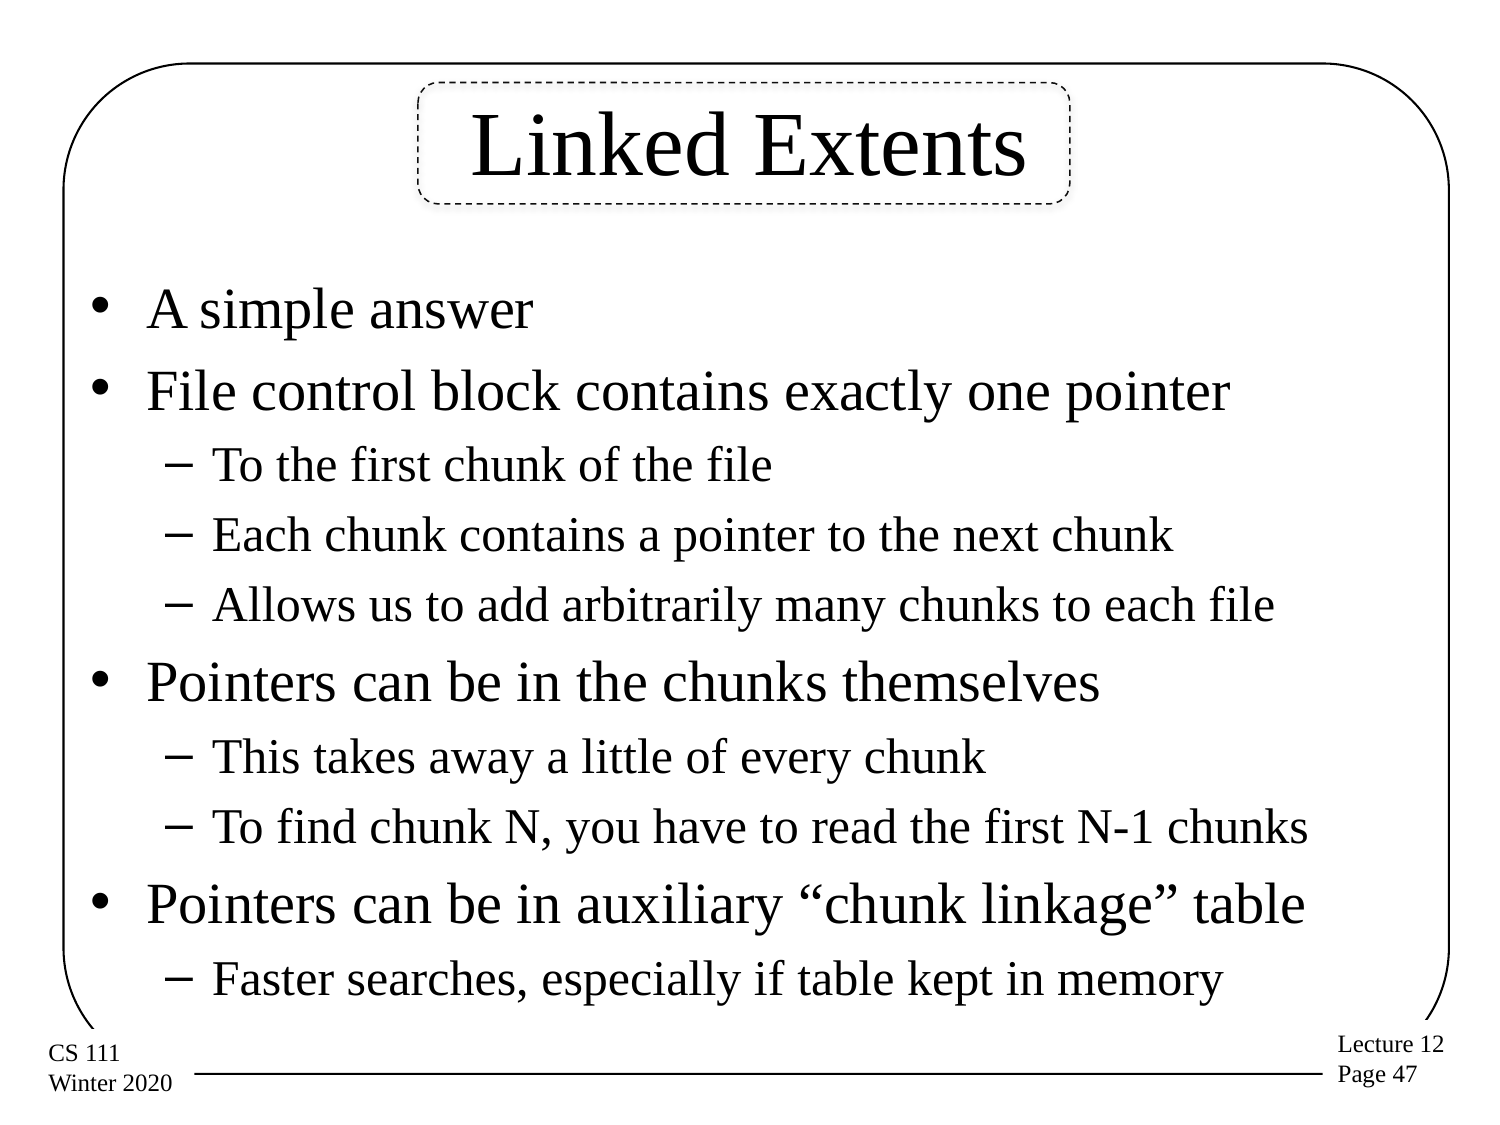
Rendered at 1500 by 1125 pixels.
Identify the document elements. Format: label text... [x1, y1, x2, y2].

text_box [417, 81, 1071, 205]
list A simple answer File control block contains exactly one pointer To the first chunk of the file Each chunk contains a pointer to the next chunk Allows us to add arbitrarily many chunks to each file Pointers can be in the chunks themselves This takes away a little of every chunk To find chunk N, you have to read the first N-1 chunks Pointers can be in auxiliary “chunk linkage” table Faster searches, especially if table kept in memory [74, 262, 1426, 1006]
title Linked Extents [74, 44, 1426, 233]
